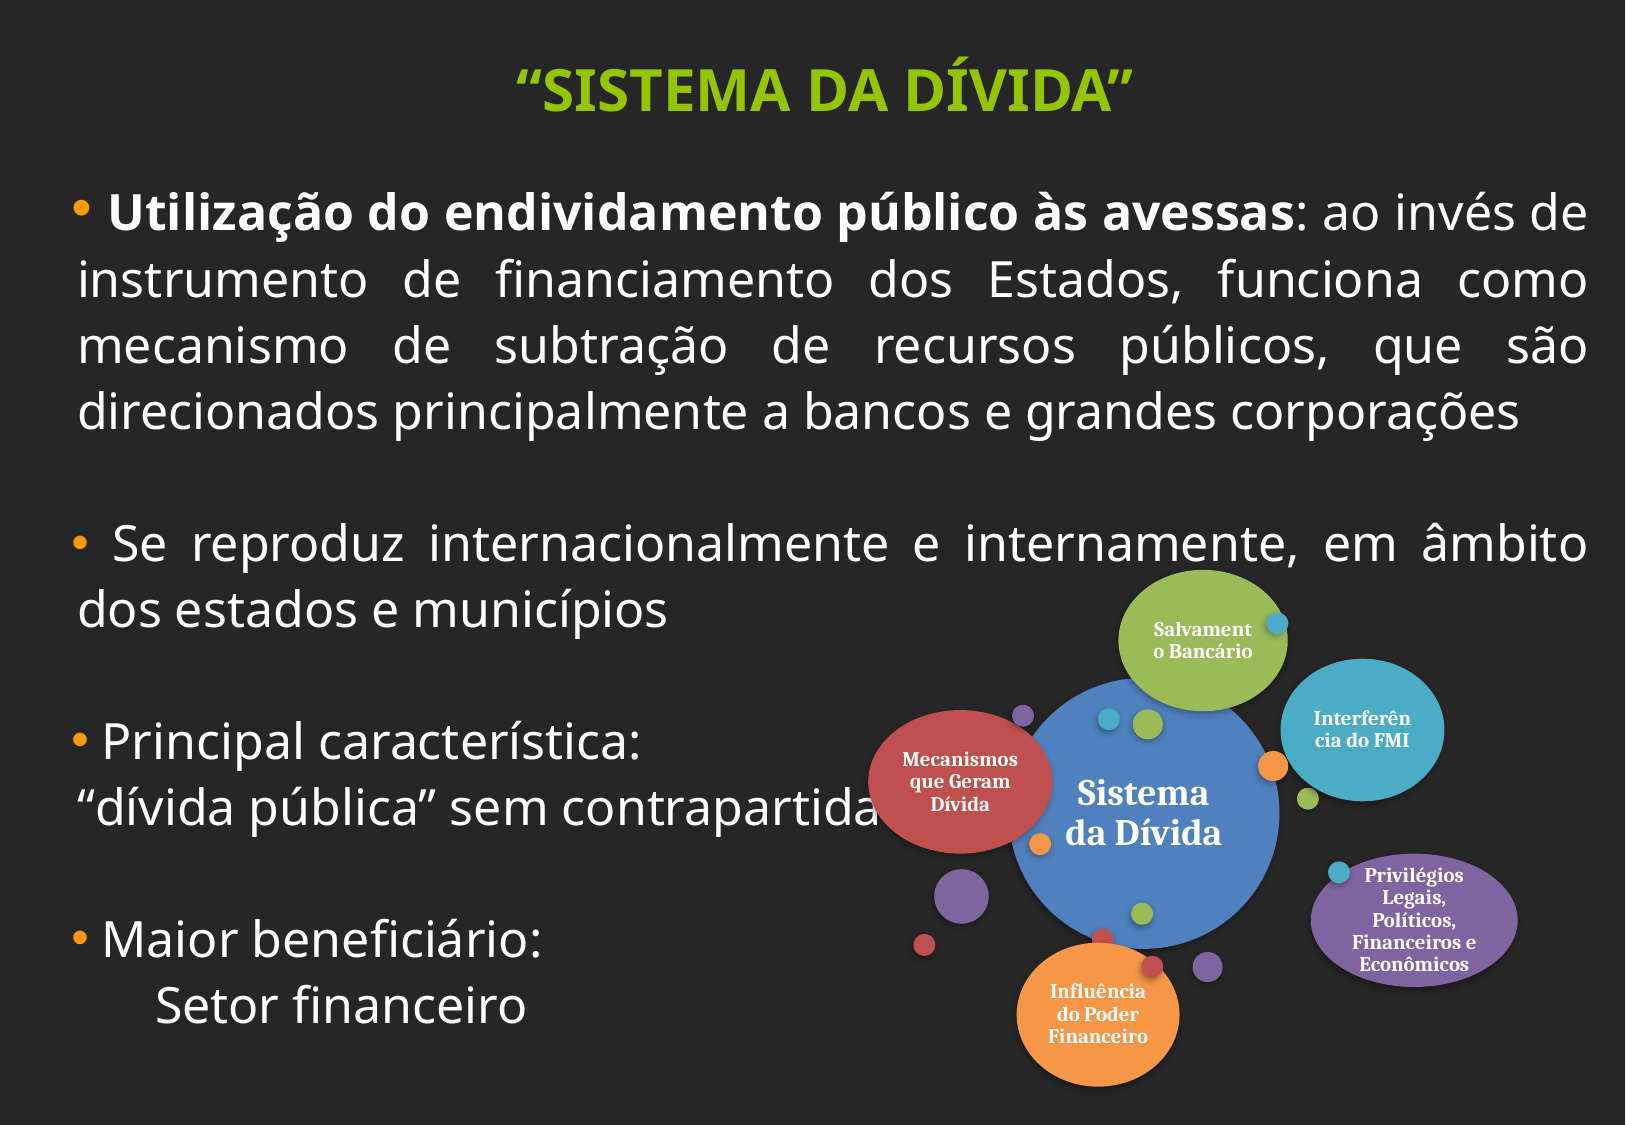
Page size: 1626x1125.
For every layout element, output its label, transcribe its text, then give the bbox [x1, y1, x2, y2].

text_box “SISTEMA DA DÍVIDA” Utilização do endividamento público às avessas: ao invés de instrumento de financiamento dos Estados, funciona como mecanismo de subtração de recursos públicos, que são direcionados principalmente a bancos e grandes corporações Se reproduz internacionalmente e internamente, em âmbito dos estados e municípios Principal característica: “dívida pública” sem contrapartida Maior beneficiário: Setor financeiro [56, 30, 1604, 1042]
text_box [800, 585, 1605, 1071]
